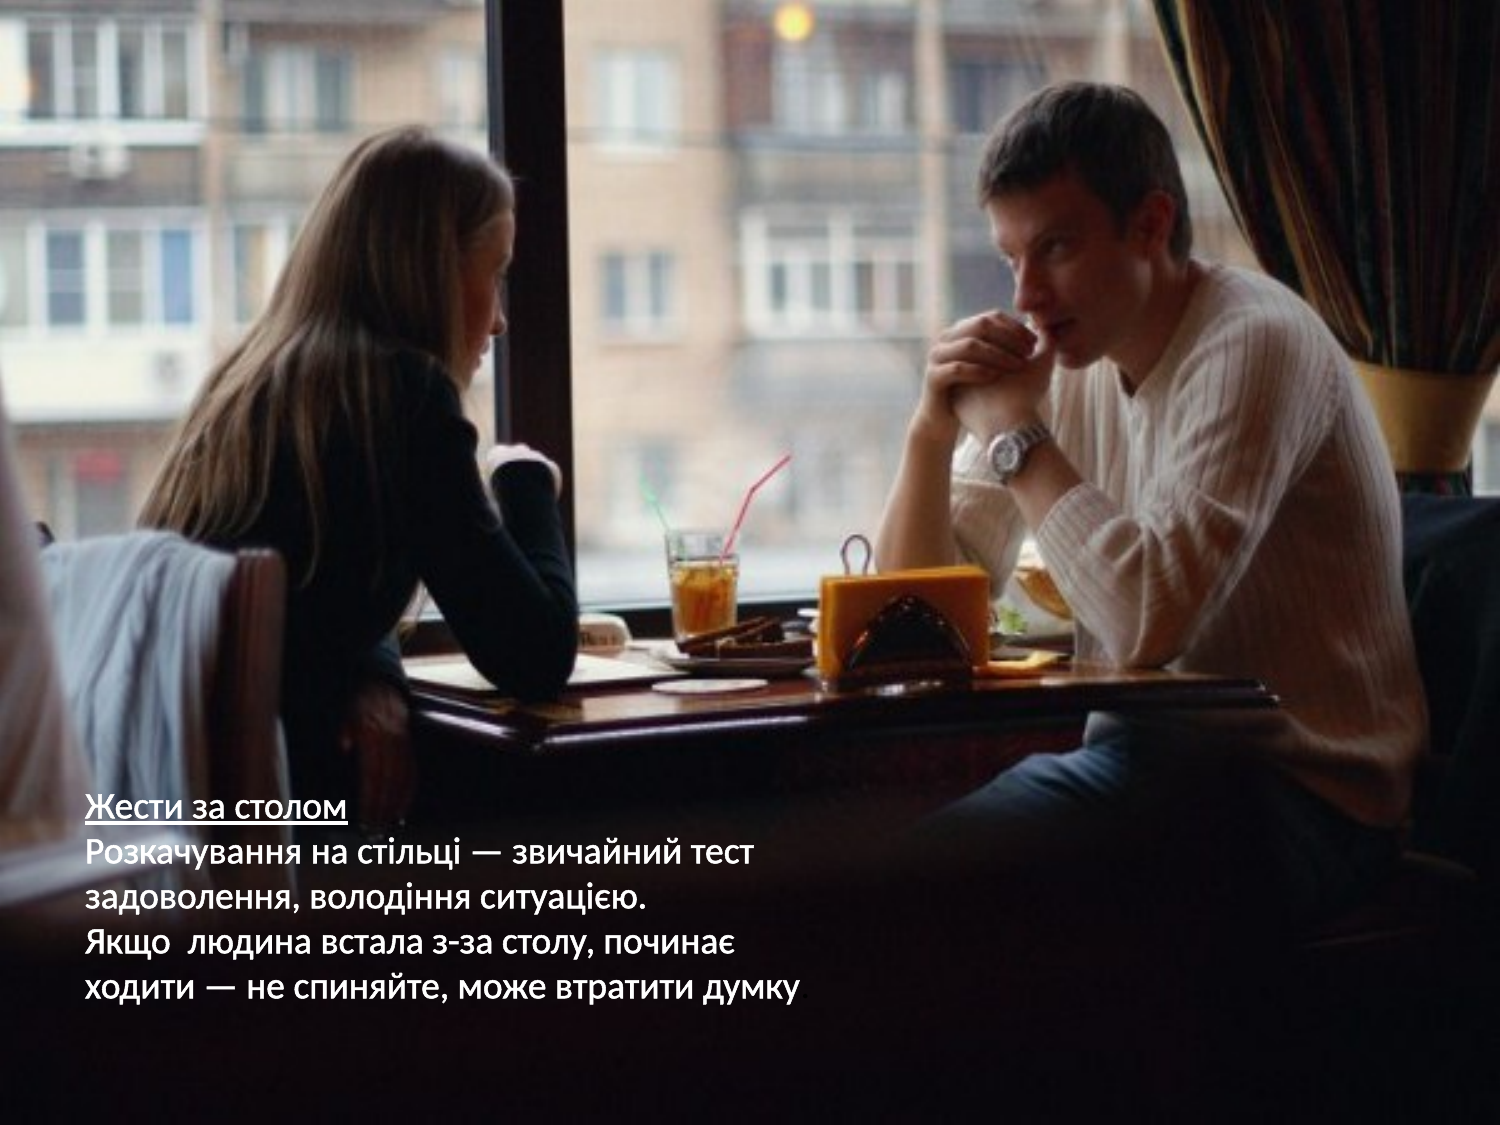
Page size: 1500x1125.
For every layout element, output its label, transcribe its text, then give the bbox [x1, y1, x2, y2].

picture [0, 0, 1500, 1125]
text_box Жести за столом Розкачування на стільці — звичайний тест задоволення, володіння ситуацією. Якщо людина встала з-за столу, починає ходити — не спиняйте, може втратити думку. [70, 773, 868, 1059]
